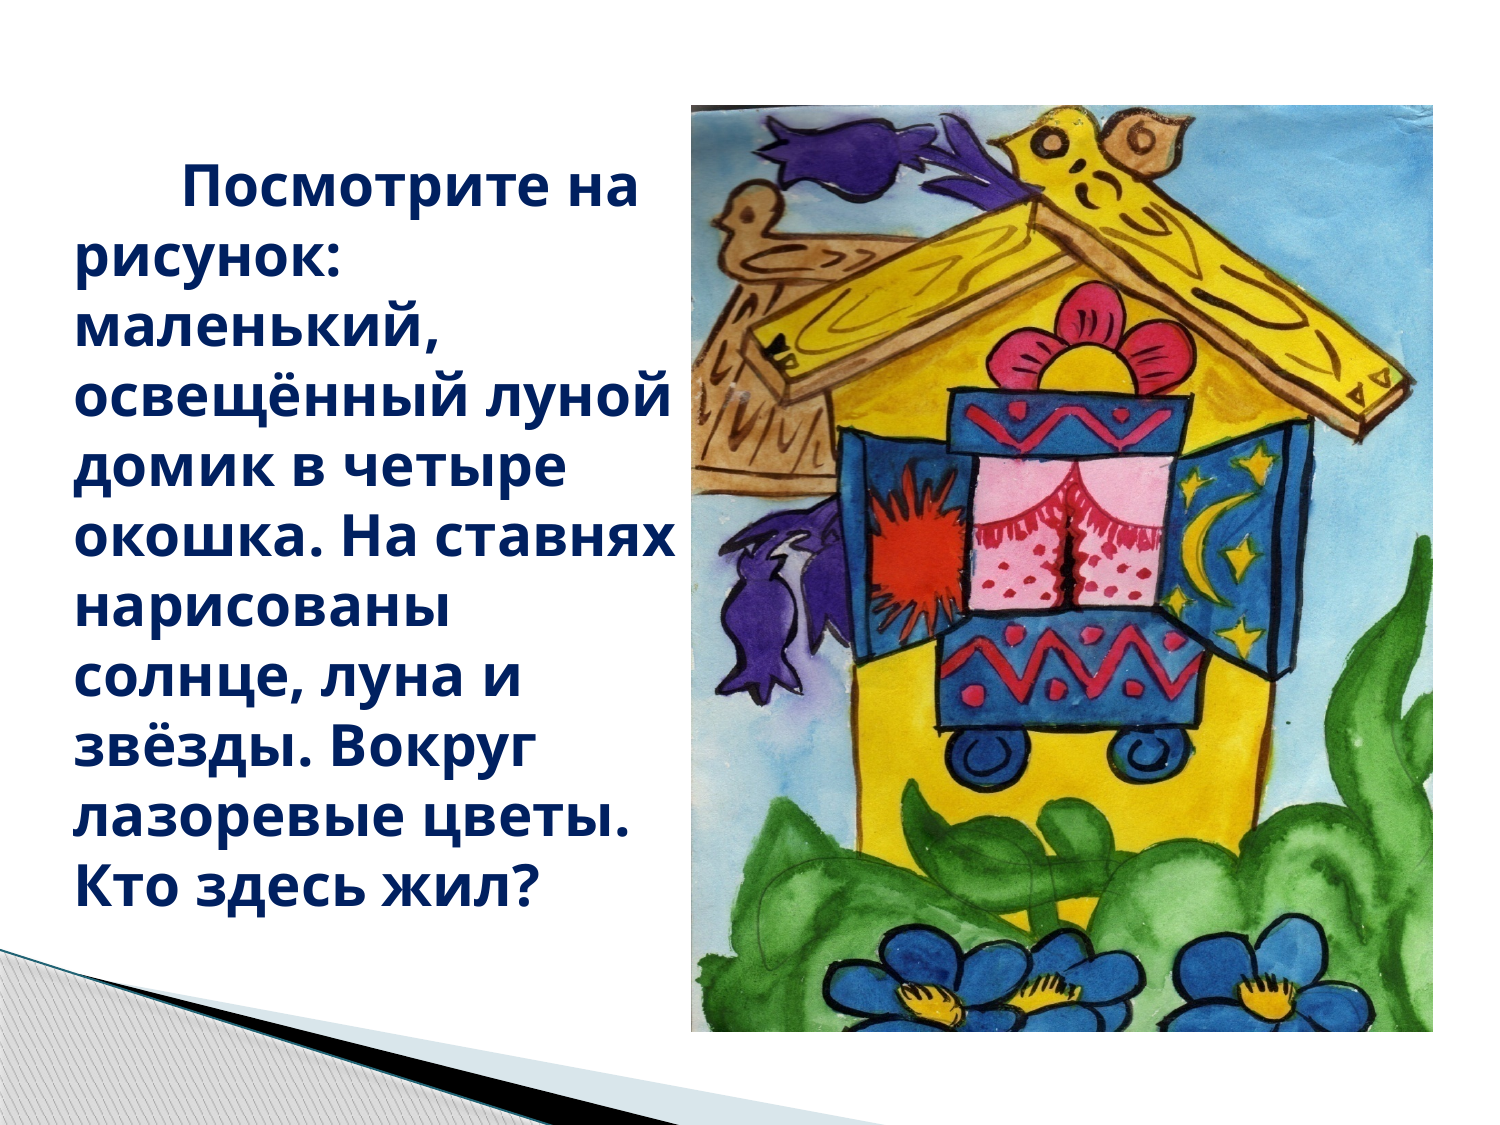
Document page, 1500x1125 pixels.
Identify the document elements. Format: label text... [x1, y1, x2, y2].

text_box Посмотрите на рисунок: маленький, освещённый луной домик в четыре окошка. На ставнях нарисованы солнце, луна и звёзды. Вокруг лазоревые цветы. Кто здесь жил? [58, 140, 685, 926]
picture [691, 105, 1433, 1032]
